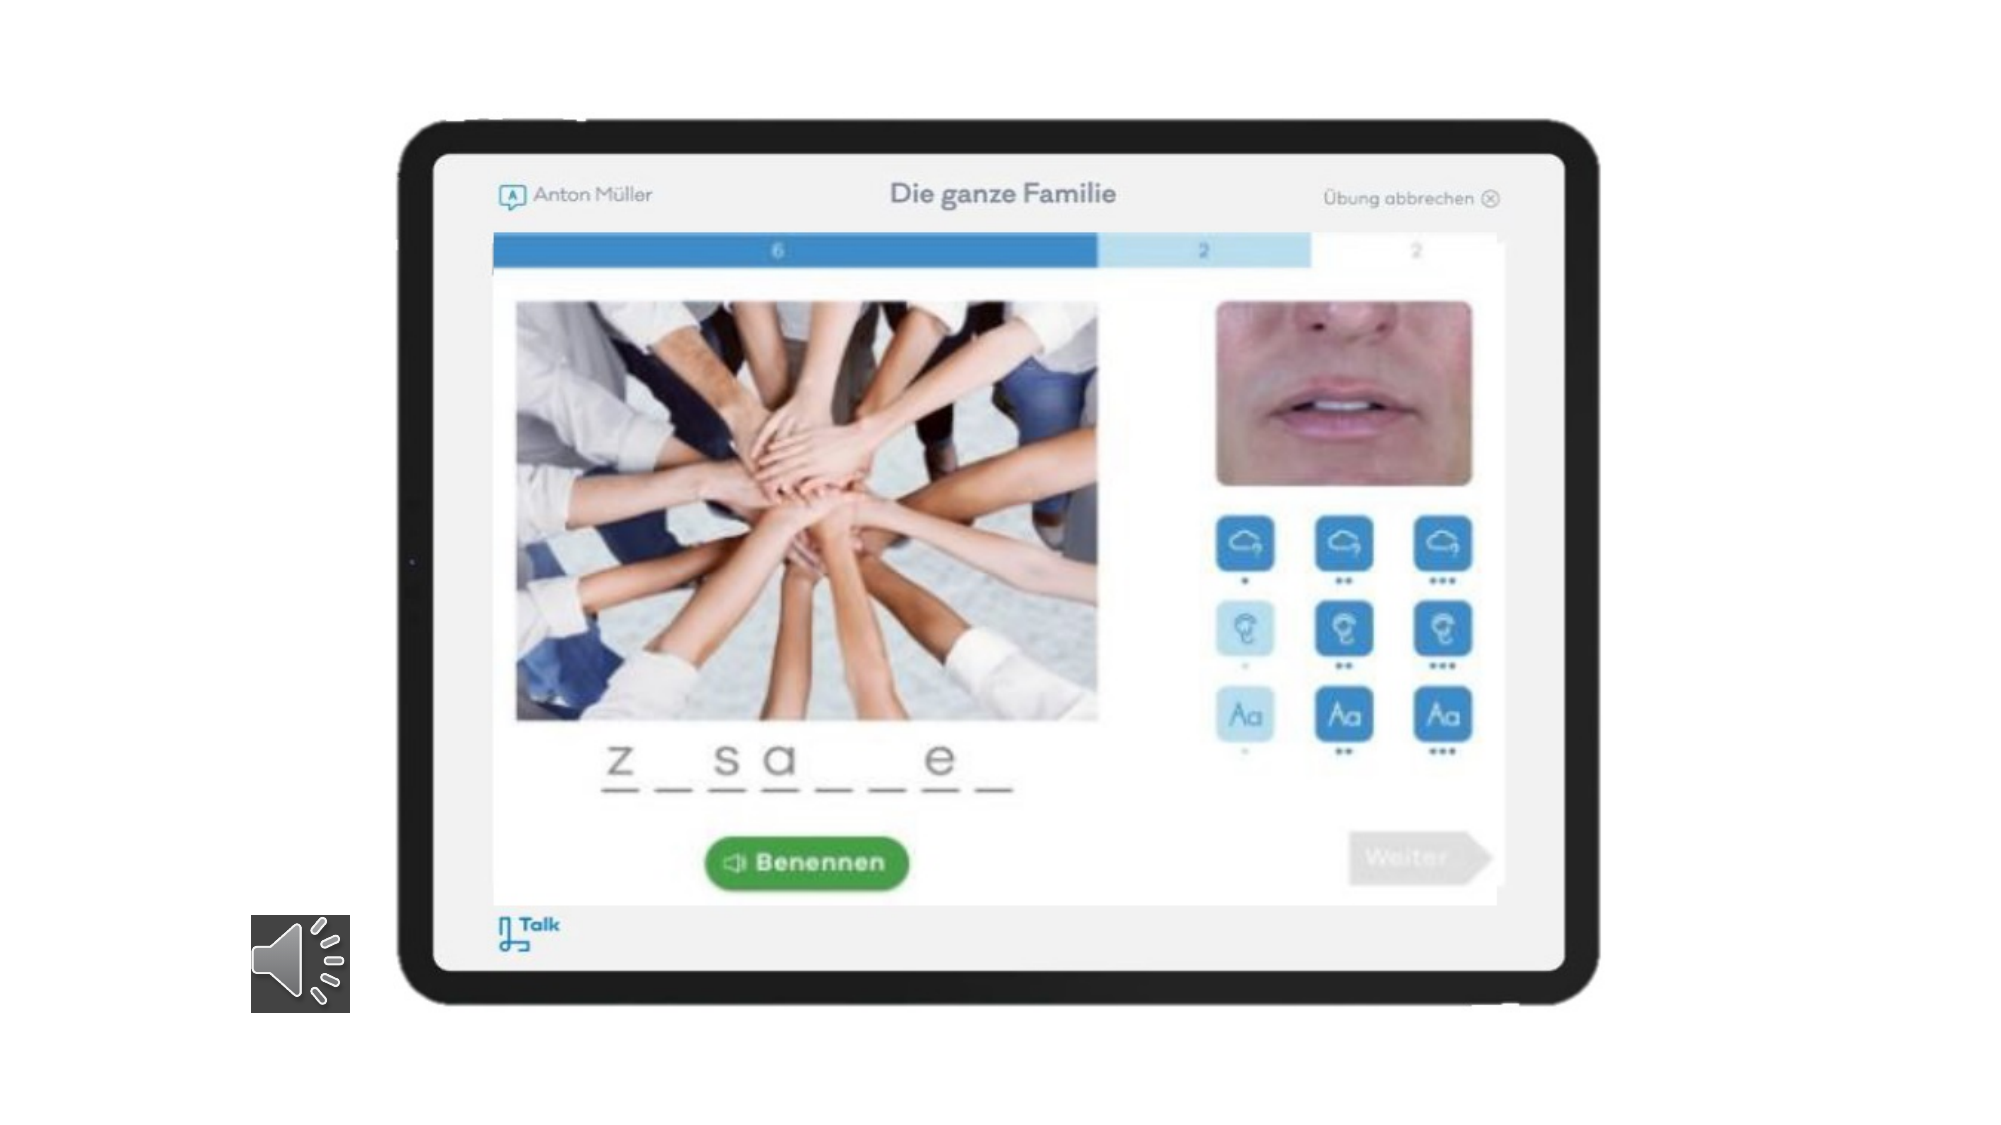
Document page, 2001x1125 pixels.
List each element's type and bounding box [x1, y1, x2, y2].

list [393, 111, 1607, 1014]
picture [250, 913, 351, 1014]
